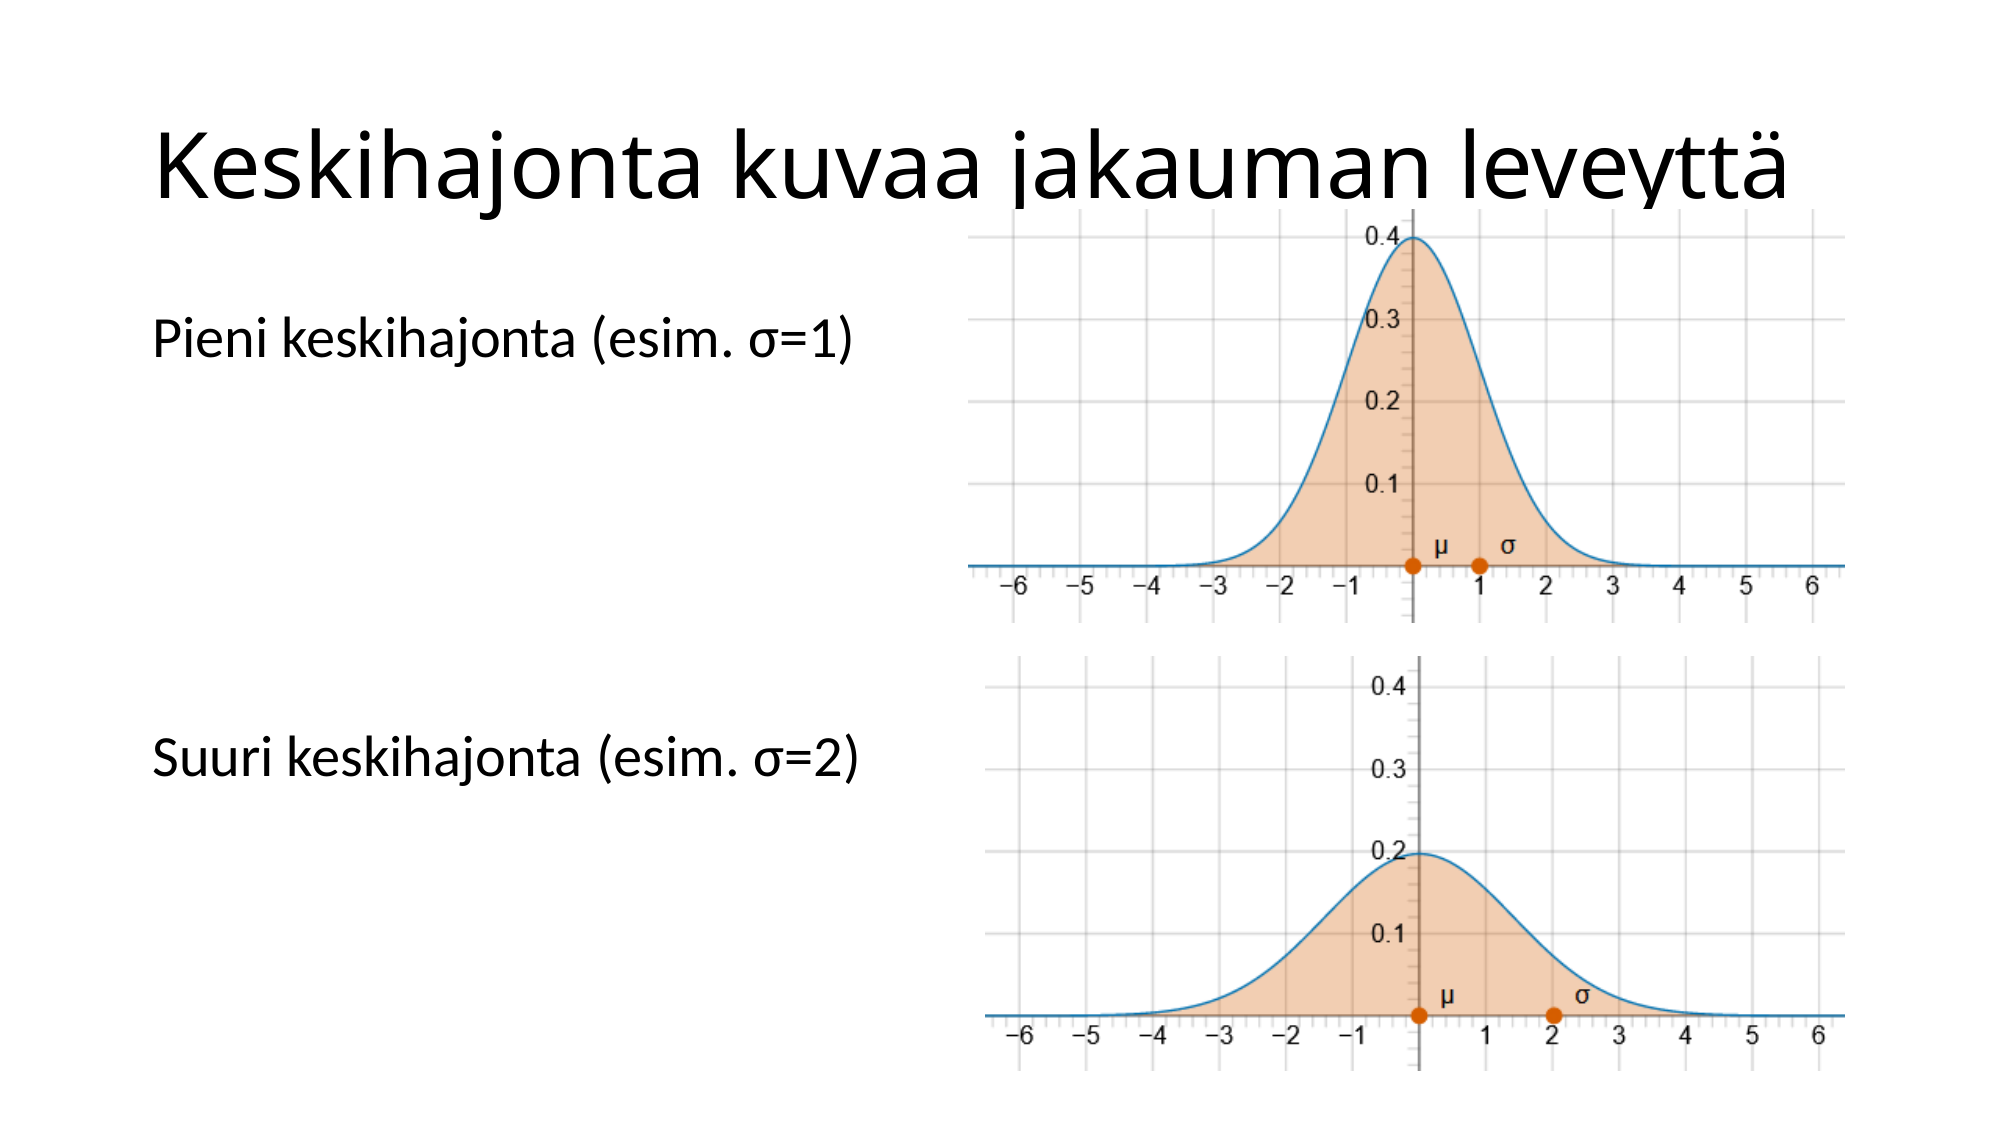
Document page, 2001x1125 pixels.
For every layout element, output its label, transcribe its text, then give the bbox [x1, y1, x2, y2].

picture [985, 656, 1845, 1071]
list Pieni keskihajonta (esim. σ=1) Suuri keskihajonta (esim. σ=2) [137, 299, 1863, 1014]
picture [968, 209, 1845, 623]
title Keskihajonta kuvaa jakauman leveyttä [137, 59, 1863, 278]
